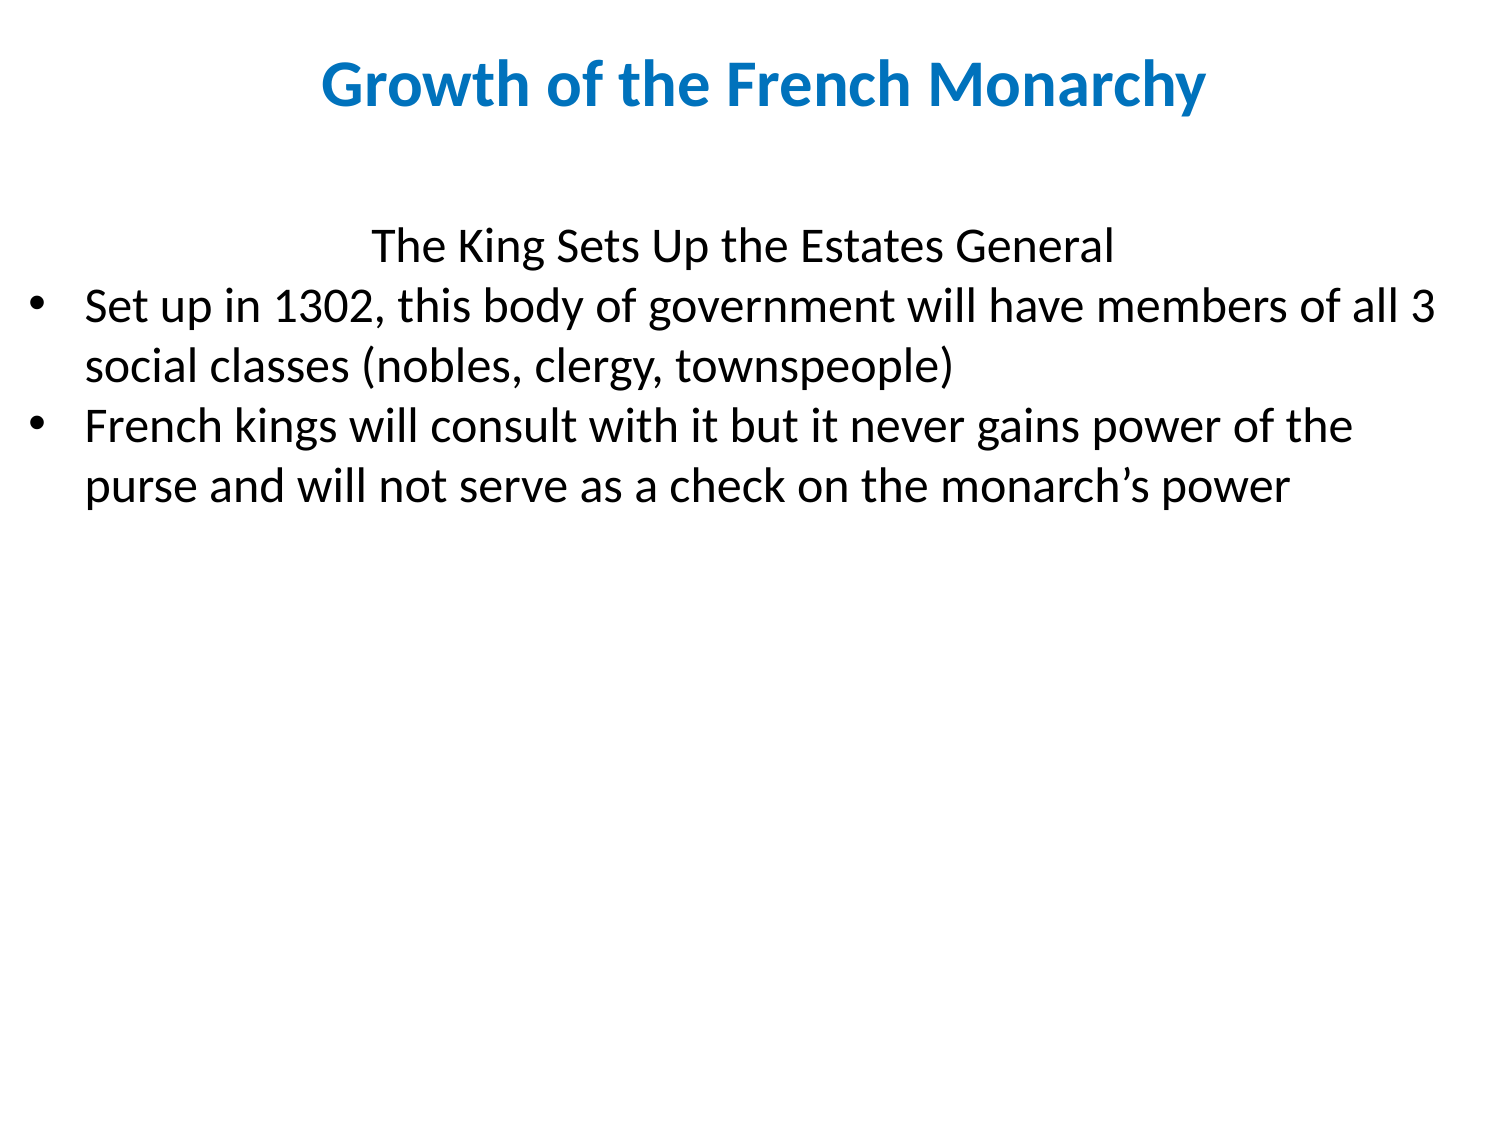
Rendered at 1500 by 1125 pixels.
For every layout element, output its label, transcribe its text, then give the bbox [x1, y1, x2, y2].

text_box The King Sets Up the Estates General Set up in 1302, this body of government will have members of all 3 social classes (nobles, clergy, townspeople) French kings will consult with it but it never gains power of the purse and will not serve as a check on the monarch’s power [13, 204, 1473, 565]
text_box Growth of the French Monarchy [79, 32, 1450, 128]
